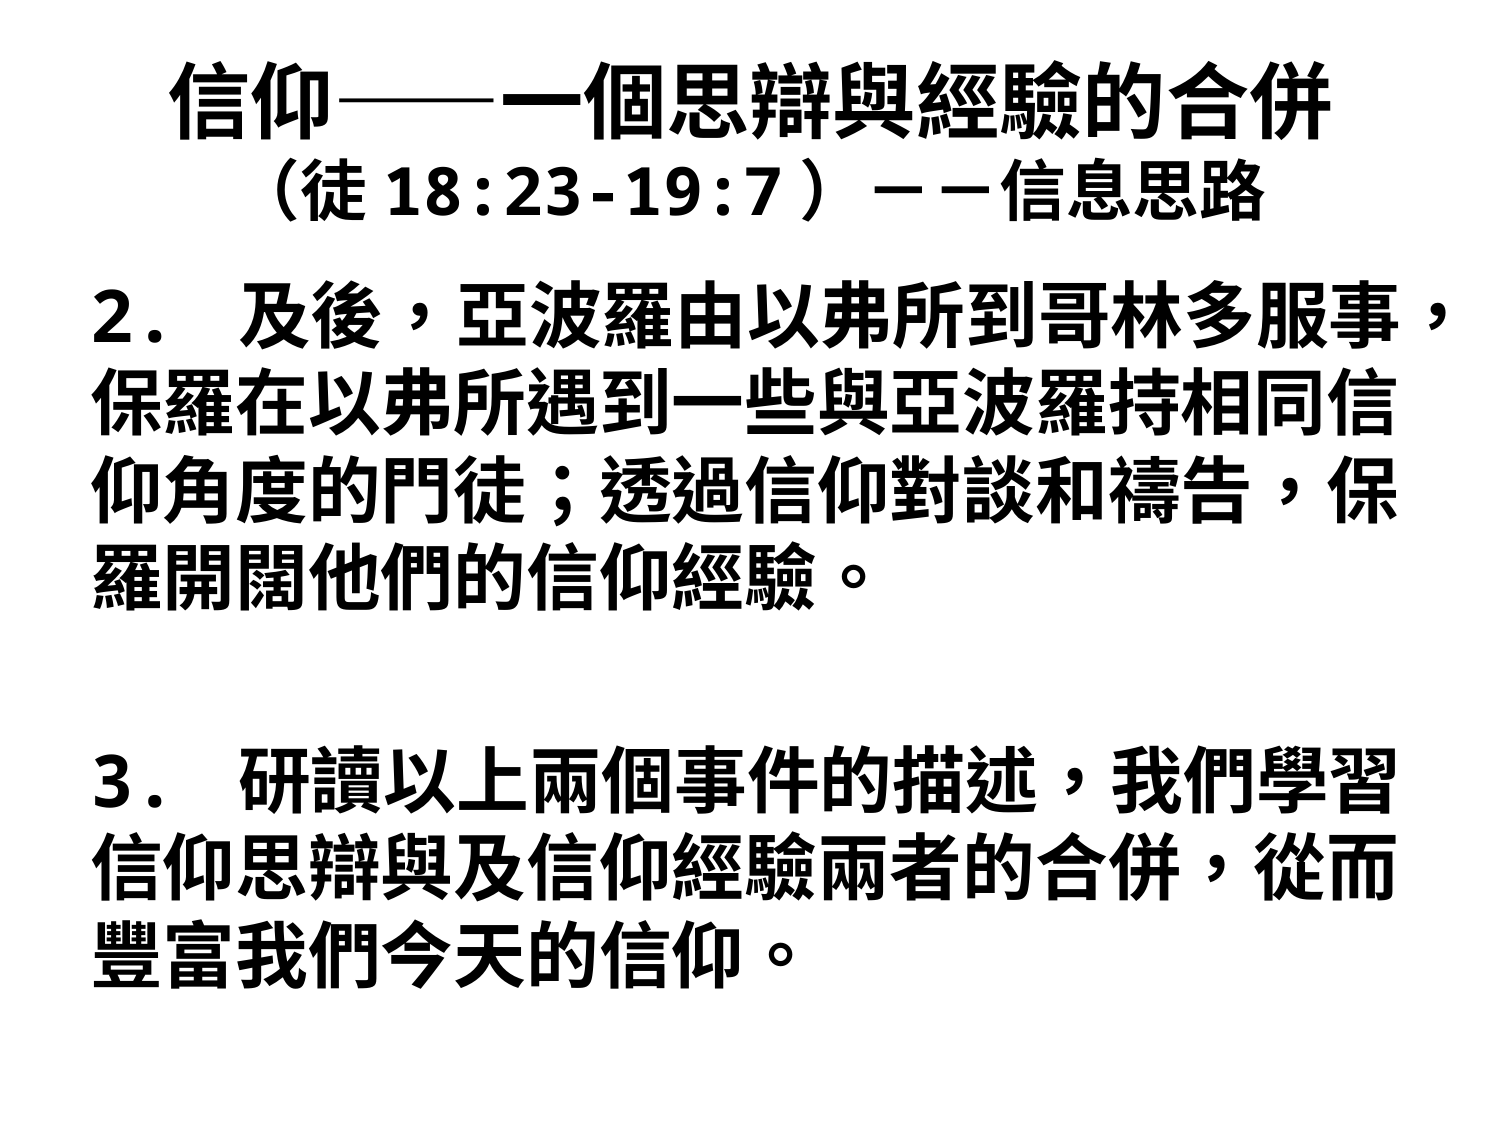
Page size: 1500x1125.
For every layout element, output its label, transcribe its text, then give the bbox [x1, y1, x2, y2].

title 信仰——一個思辯與經驗的合併 （徒18:23-19:7）－－信息思路 [75, 45, 1425, 233]
list 2. 及後，亞波羅由以弗所到哥林多服事，保羅在以弗所遇到一些與亞波羅持相同信仰角度的門徒；透過信仰對談和禱告，保羅開闊他們的信仰經驗。 3. 研讀以上兩個事件的描述，我們學習信仰思辯與及信仰經驗兩者的合併，從而豐富我們今天的信仰。 [75, 262, 1425, 1005]
